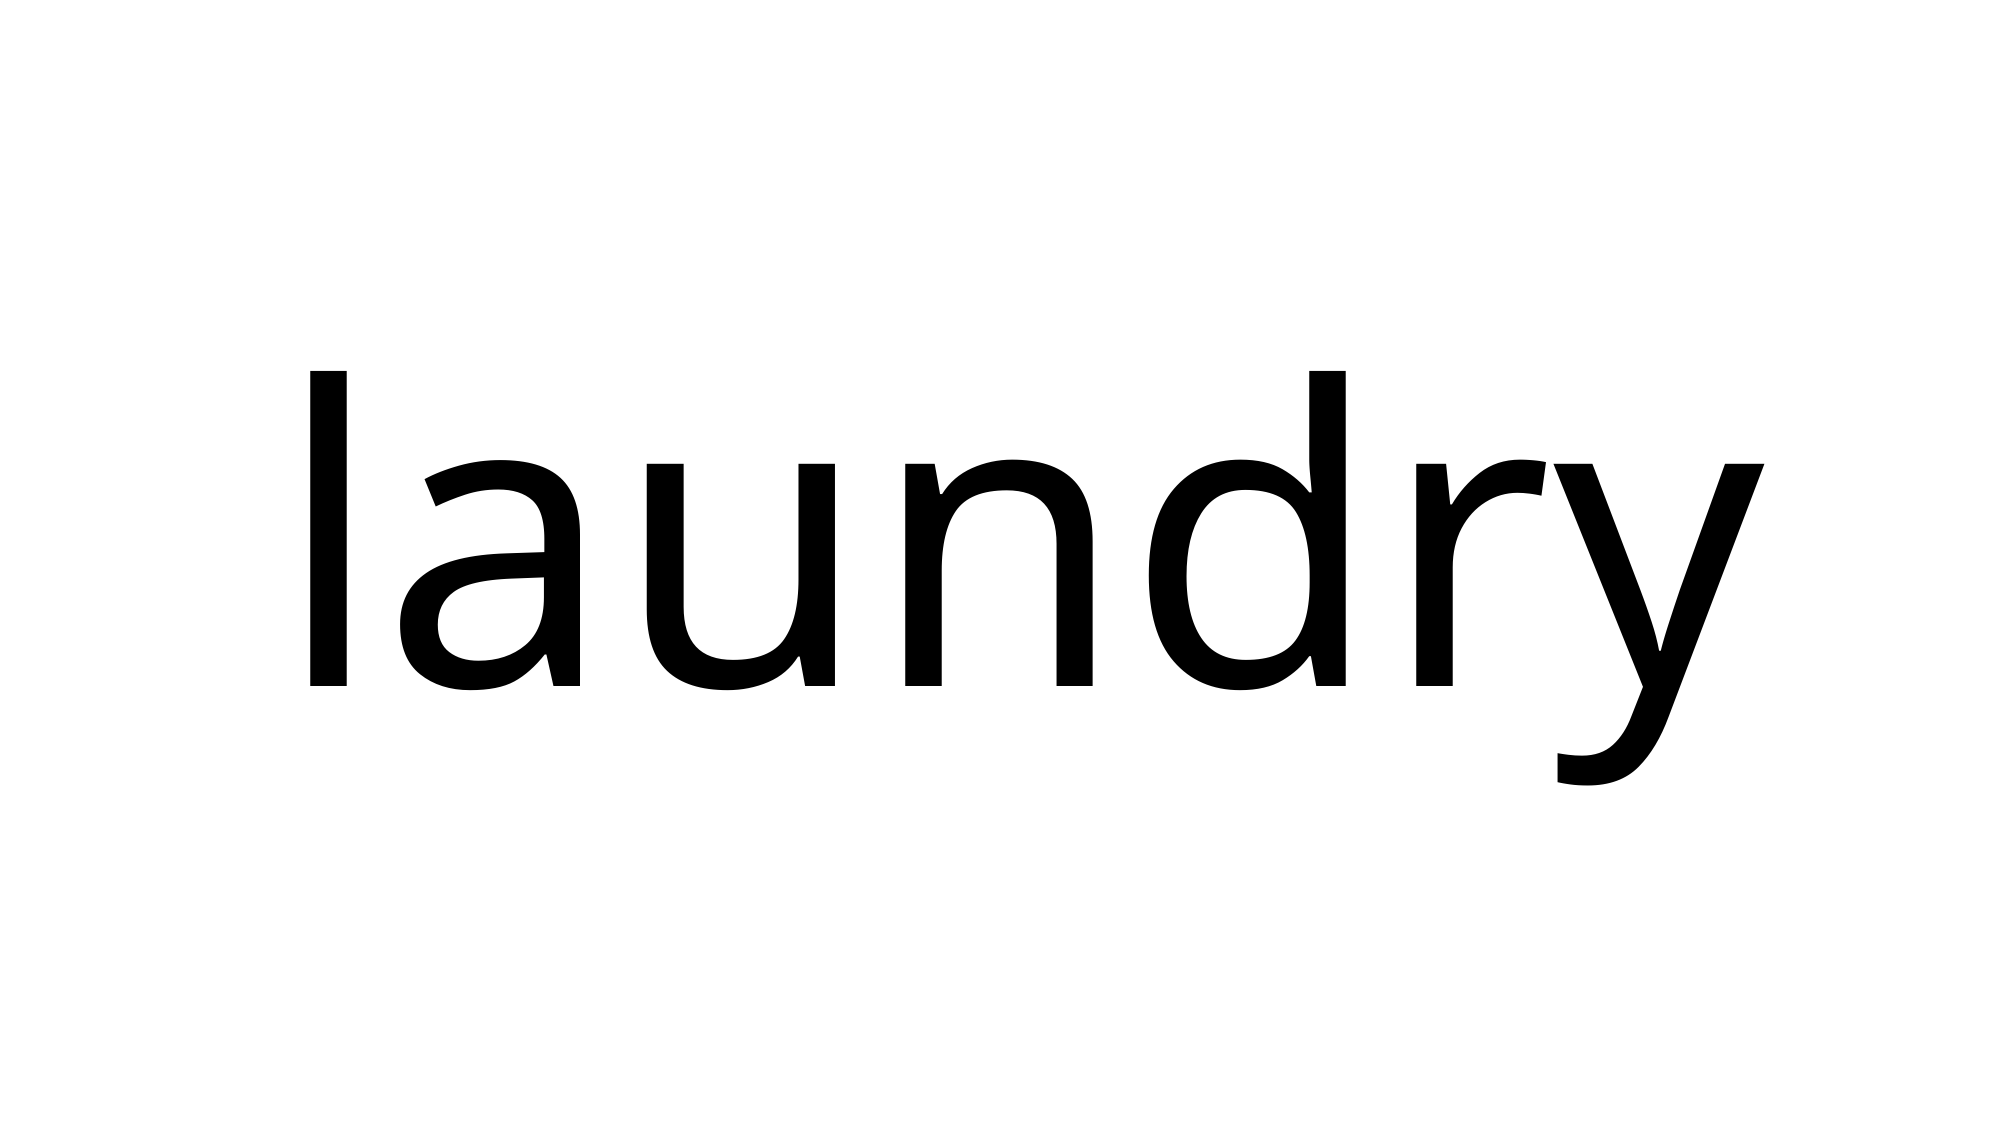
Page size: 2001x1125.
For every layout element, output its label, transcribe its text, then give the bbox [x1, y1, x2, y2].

text_box laundry [157, 443, 1883, 662]
